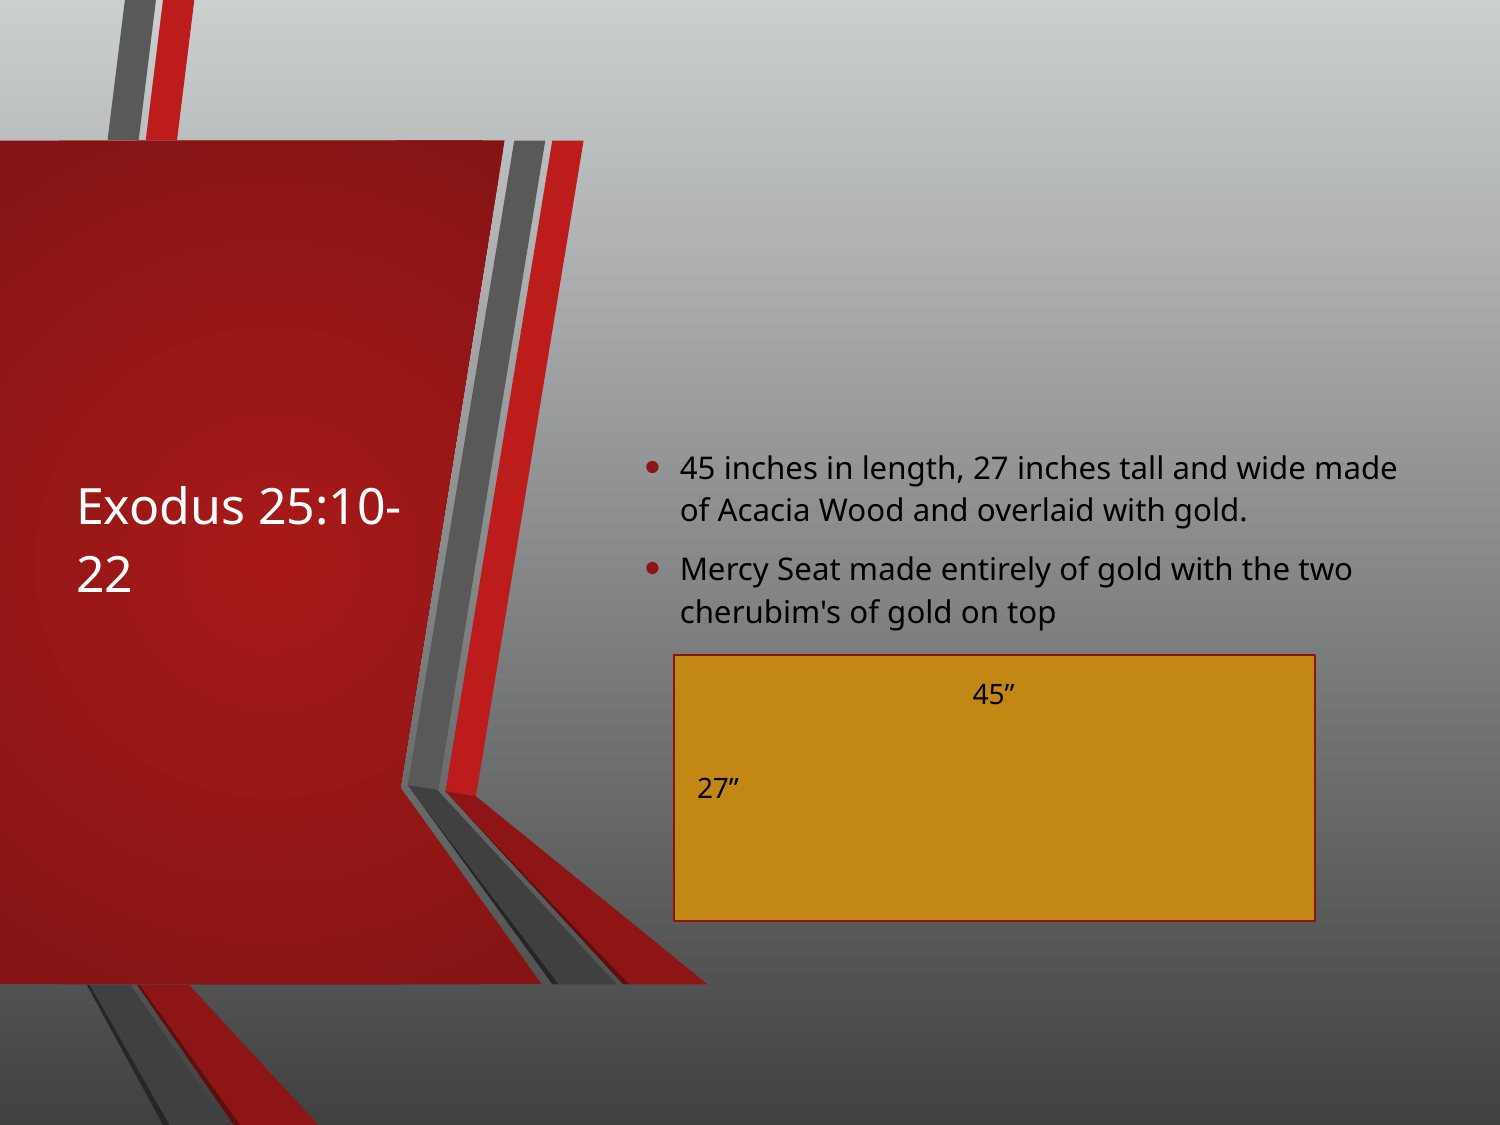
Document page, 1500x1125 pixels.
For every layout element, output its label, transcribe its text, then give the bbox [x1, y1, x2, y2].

text_box 45” [890, 669, 1097, 718]
text_box [506, 139, 1500, 986]
text_box [708, 654, 1316, 922]
text_box [0, 139, 543, 986]
list 45 inches in length, 27 inches tall and wide made of Acacia Wood and overlaid with gold. Mercy Seat made entirely of gold with the two cherubim's of gold on top [708, 224, 1416, 854]
title Exodus 25:10-22 [61, 224, 407, 854]
text_box 27” [708, 763, 760, 812]
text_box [407, 140, 708, 985]
